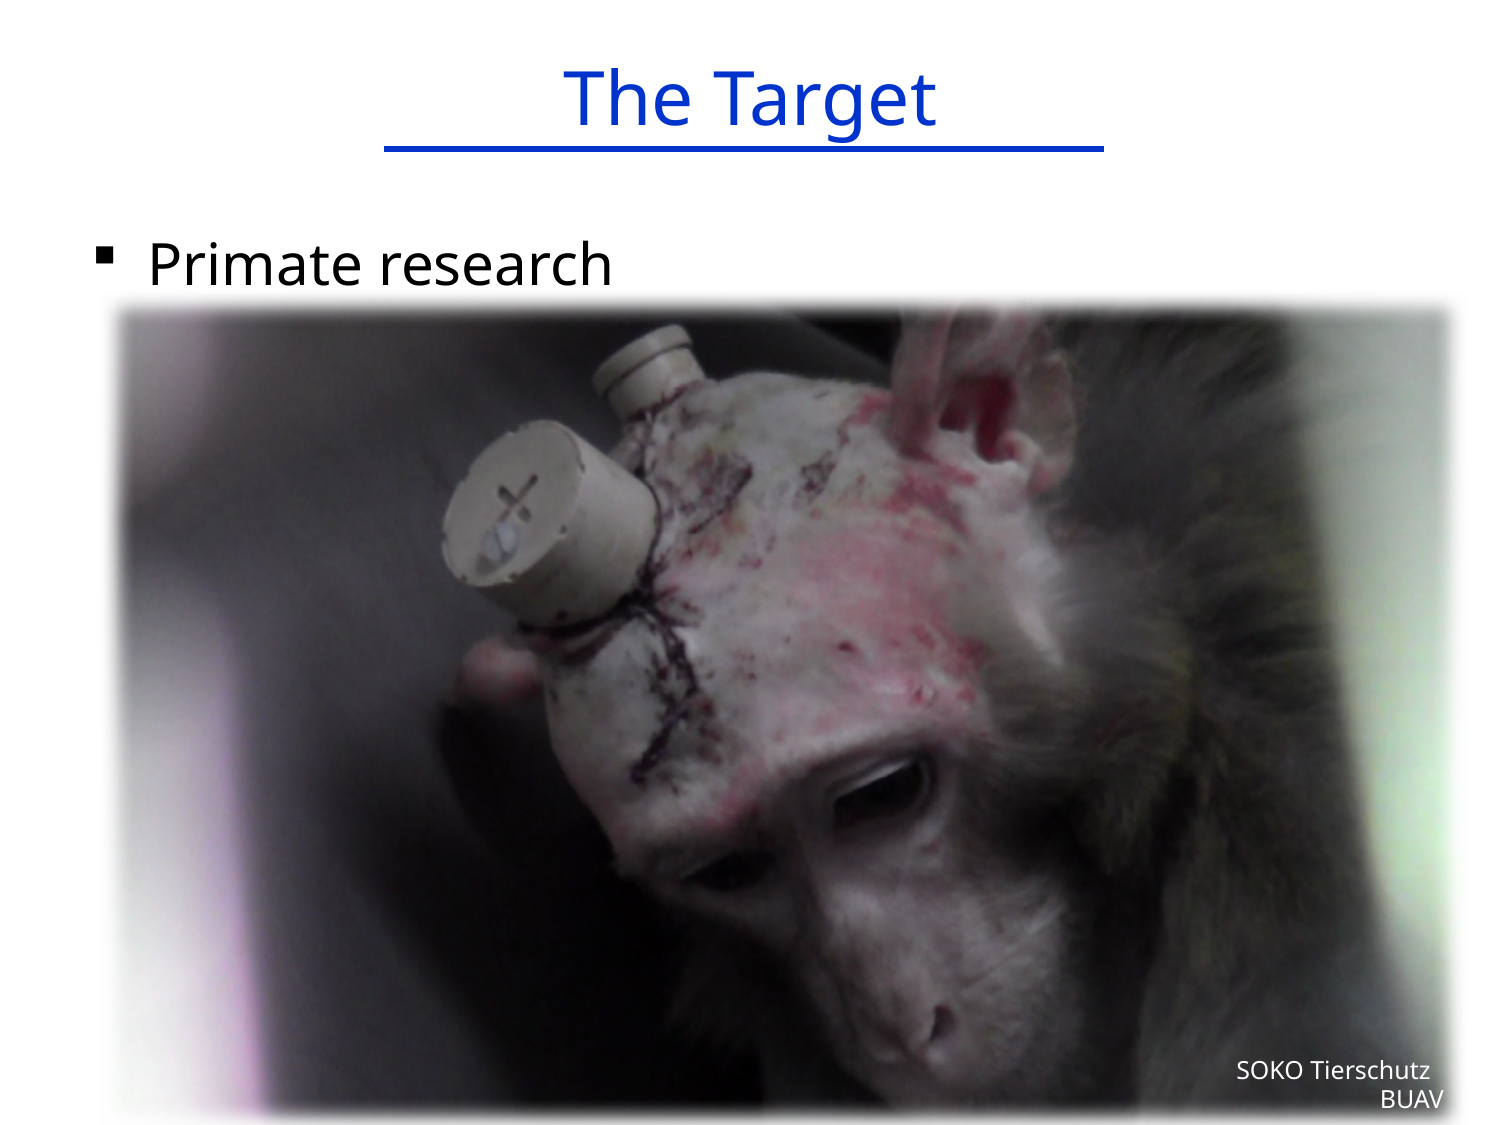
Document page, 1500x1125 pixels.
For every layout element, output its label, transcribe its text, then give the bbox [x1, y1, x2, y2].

picture [100, 290, 1469, 1125]
text_box Primate research [76, 219, 1335, 305]
text_box The Target [549, 42, 1500, 148]
